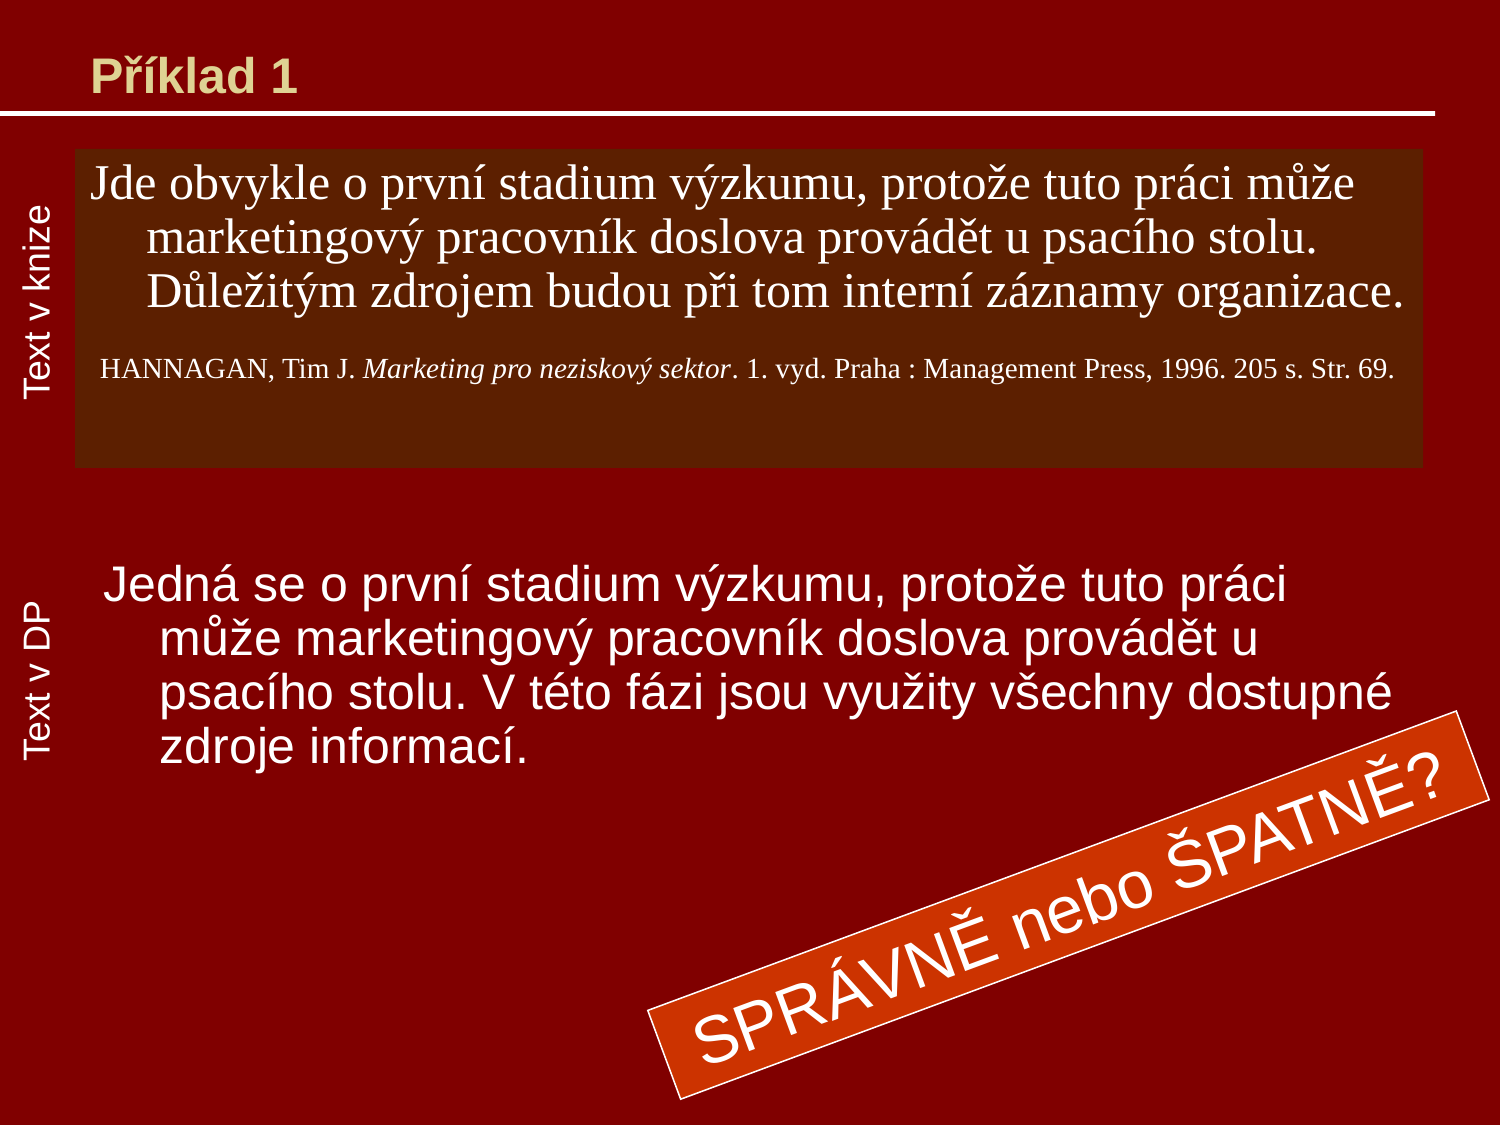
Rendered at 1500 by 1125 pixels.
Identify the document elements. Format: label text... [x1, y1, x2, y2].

text_box SPRÁVNĚ nebo ŠPATNĚ? [647, 711, 1490, 1100]
text_box Text v DP [4, 539, 65, 823]
text_box Text v knize [4, 149, 65, 457]
list Jde obvykle o první stadium výzkumu, protože tuto práci může marketingový pracovník doslova provádět u psacího stolu. Důležitým zdrojem budou při tom interní záznamy organizace. HANNAGAN, Tim J. Marketing pro neziskový sektor. 1. vyd. Praha : Management Press, 1996. 205 s. Str. 69. [75, 148, 1424, 468]
list Jedná se o první stadium výzkumu, protože tuto práci může marketingový pracovník doslova provádět u psacího stolu. V této fázi jsou využity všechny dostupné zdroje informací. [88, 550, 1425, 787]
title Příklad 1 [75, 45, 1425, 102]
